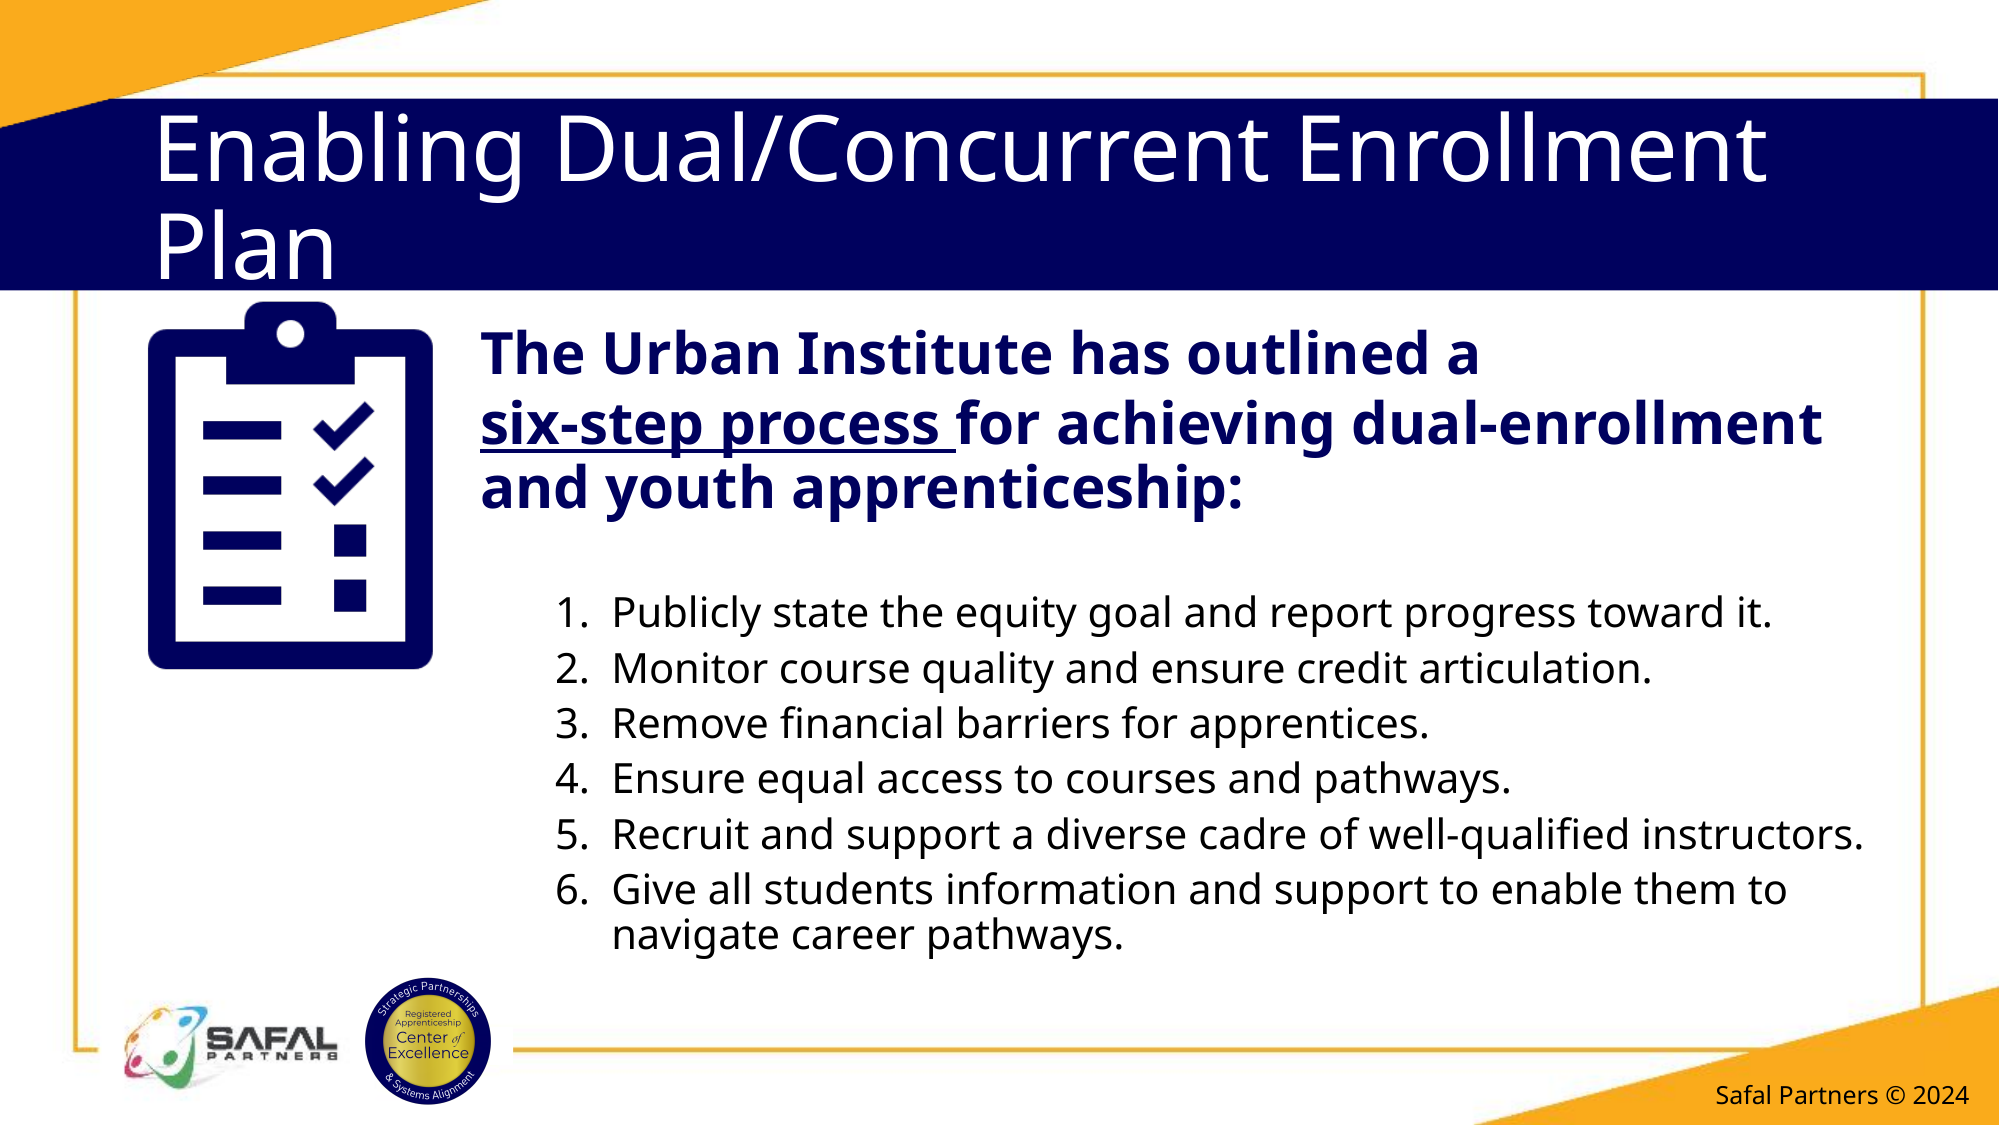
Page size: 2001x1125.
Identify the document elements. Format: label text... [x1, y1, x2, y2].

list The Urban Institute has outlined a six-step process for achieving dual-enrollment and youth apprenticeship: Publicly state the equity goal and report progress toward it. Monitor course quality and ensure credit articulation. Remove financial barriers for apprentices. Ensure equal access to courses and pathways. Recruit and support a diverse cadre of well-qualified instructors. Give all students information and support to enable them to navigate career pathways. [465, 316, 1896, 1020]
text_box Safal Partners © 2024 [1439, 1065, 1985, 1125]
title Enabling Dual/Concurrent Enrollment Plan [137, 92, 1863, 310]
picture [0, 0, 1999, 1125]
